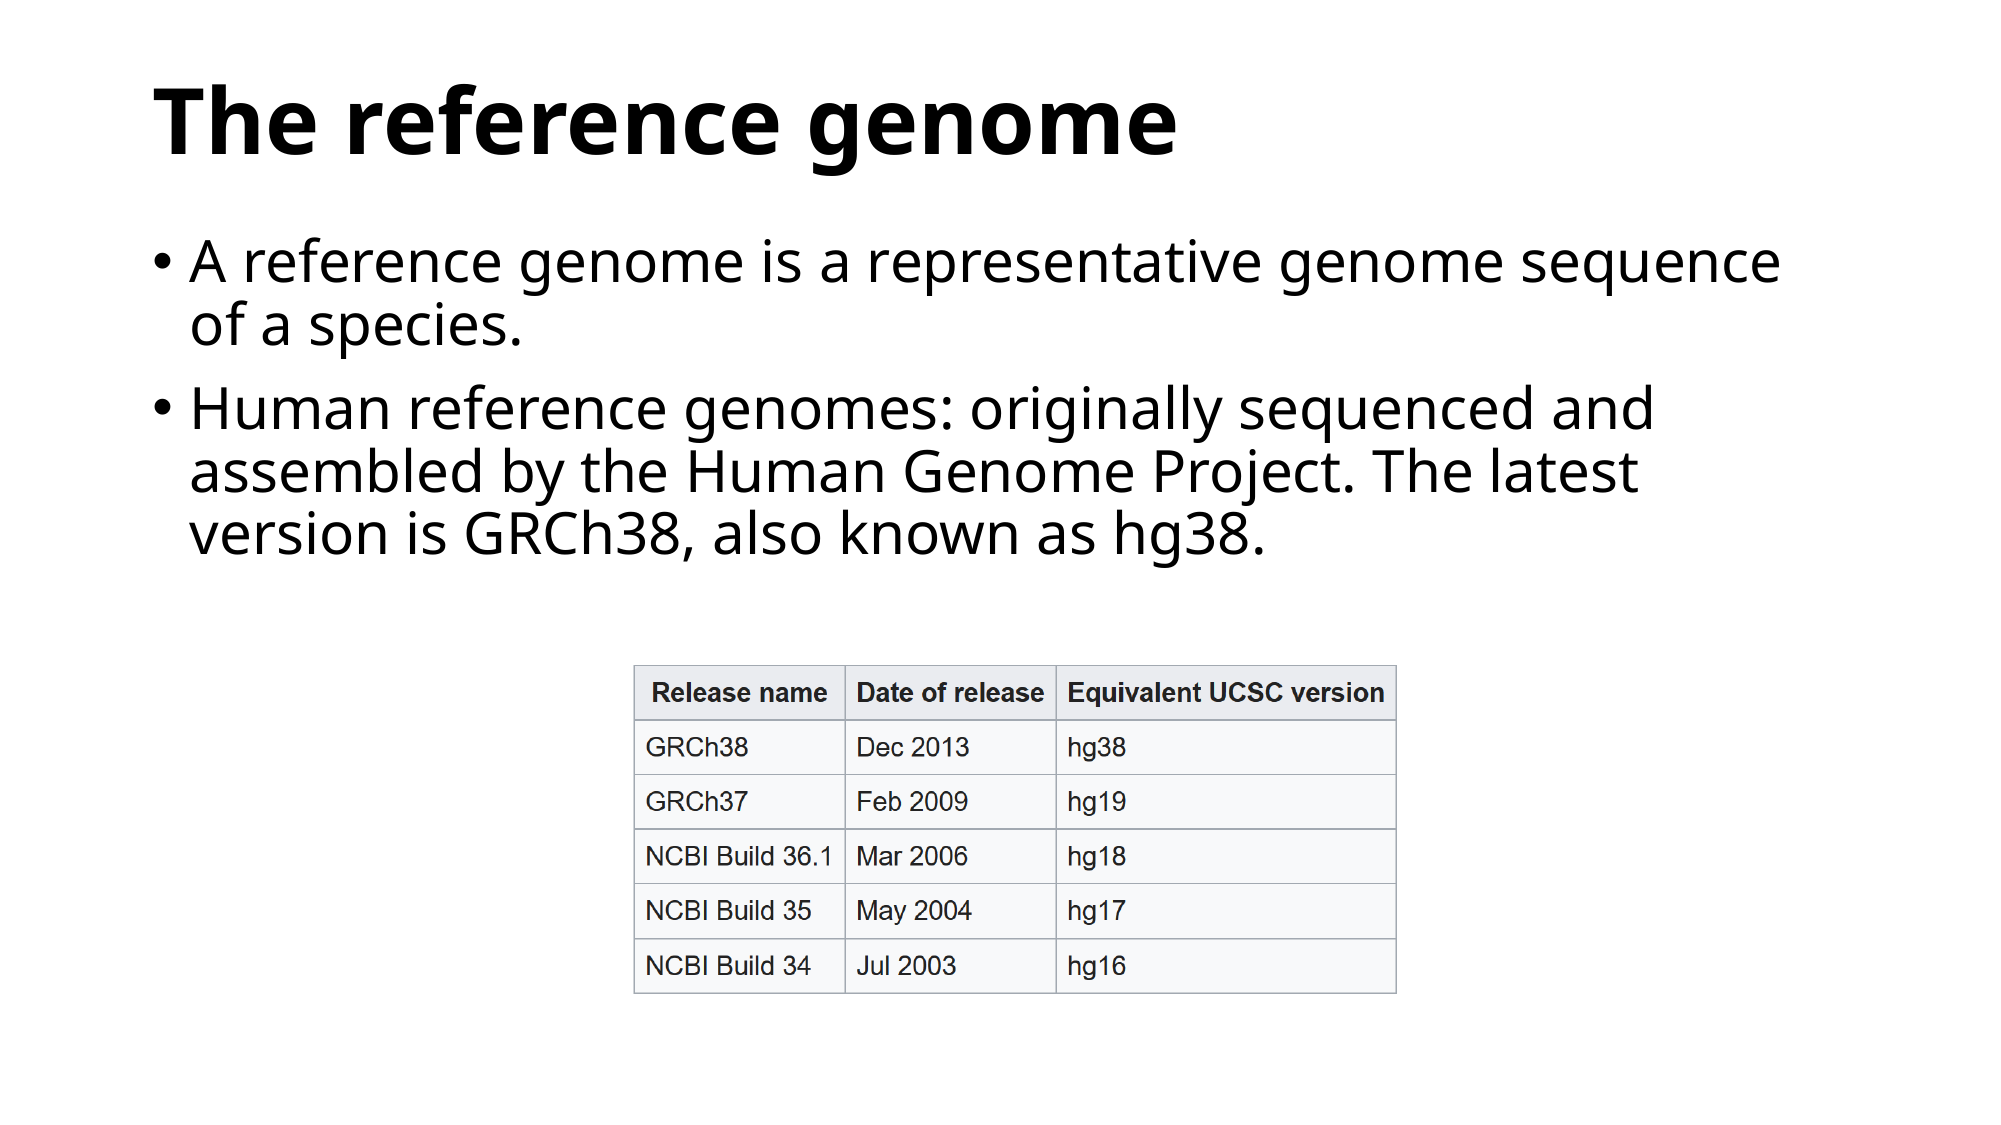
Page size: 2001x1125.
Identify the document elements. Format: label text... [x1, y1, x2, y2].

list A reference genome is a representative genome sequence of a species. Human reference genomes: originally sequenced and assembled by the Human Genome Project. The latest version is GRCh38, also known as hg38. [137, 224, 1863, 706]
picture [618, 647, 1406, 1006]
title The reference genome [137, 34, 1863, 216]
